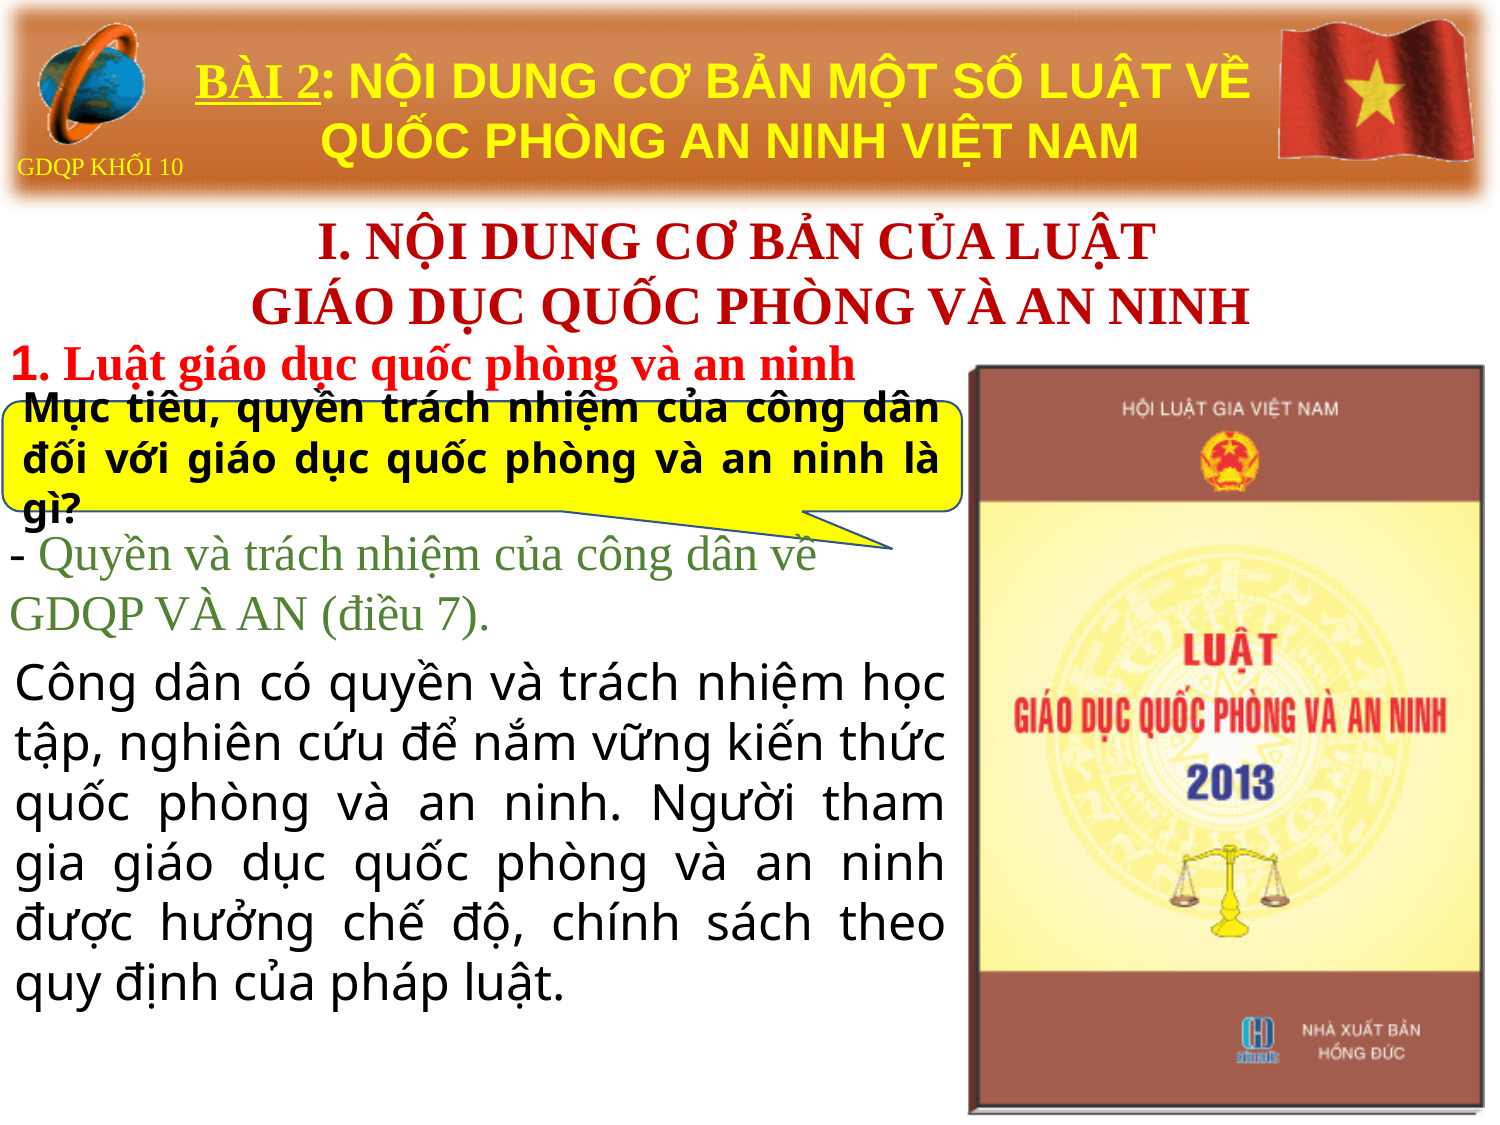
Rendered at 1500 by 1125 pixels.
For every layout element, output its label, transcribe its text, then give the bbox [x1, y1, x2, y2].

picture [967, 364, 1485, 1117]
text_box 1. Luật giáo dục quốc phòng và an ninh [0, 323, 1130, 399]
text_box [0, 0, 1497, 212]
text_box I. NỘI DUNG CƠ BẢN CỦA LUẬT GIÁO DỤC QUỐC PHÒNG VÀ AN NINH [0, 212, 1475, 343]
text_box - Quyền và trách nhiệm của công dân về GDQP VÀ AN (điều 7). [0, 513, 962, 642]
text_box Mục tiêu, quyền trách nhiệm của công dân đối với giáo dục quốc phòng và an ninh là gì? [1, 400, 964, 513]
text_box Công dân có quyền và trách nhiệm học tập, nghiên cứu để nắm vững kiến thức quốc phòng và an ninh. Người tham gia giáo dục quốc phòng và an ninh được hưởng chế độ, chính sách theo quy định của pháp luật. [0, 642, 963, 1018]
